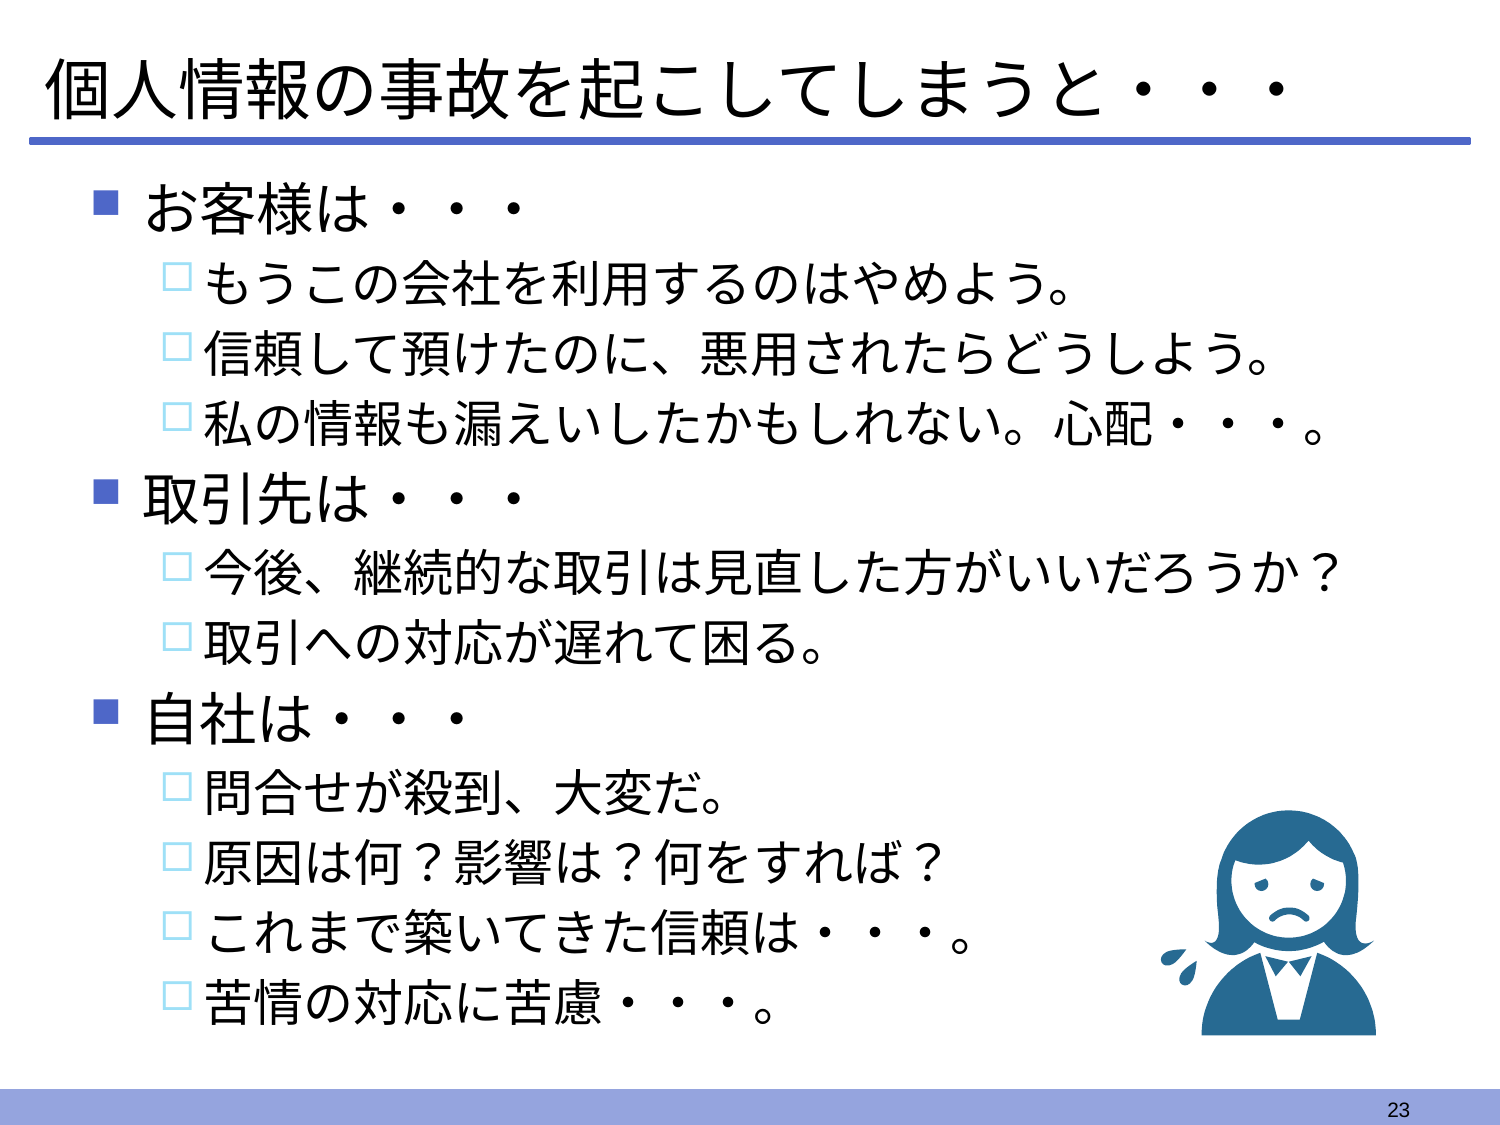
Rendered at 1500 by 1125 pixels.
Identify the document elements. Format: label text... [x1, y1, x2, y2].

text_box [1160, 810, 1377, 1036]
list お客様は・・・ もうこの会社を利用するのはやめよう。 信頼して預けたのに、悪用されたらどうしよう。 私の情報も漏えいしたかもしれない。心配・・・。 取引先は・・・ 今後、継続的な取引は見直した方がいいだろうか？ 取引への対応が遅れて困る。 自社は・・・ 問合せが殺到、大変だ。 原因は何？影響は？何をすれば？ これまで築いてきた信頼は・・・。 苦情の対応に苦慮・・・。 [75, 166, 1425, 1056]
slide_number 23 [1074, 1081, 1425, 1125]
title 個人情報の事故を起こしてしまうと・・・ [29, 39, 1471, 138]
